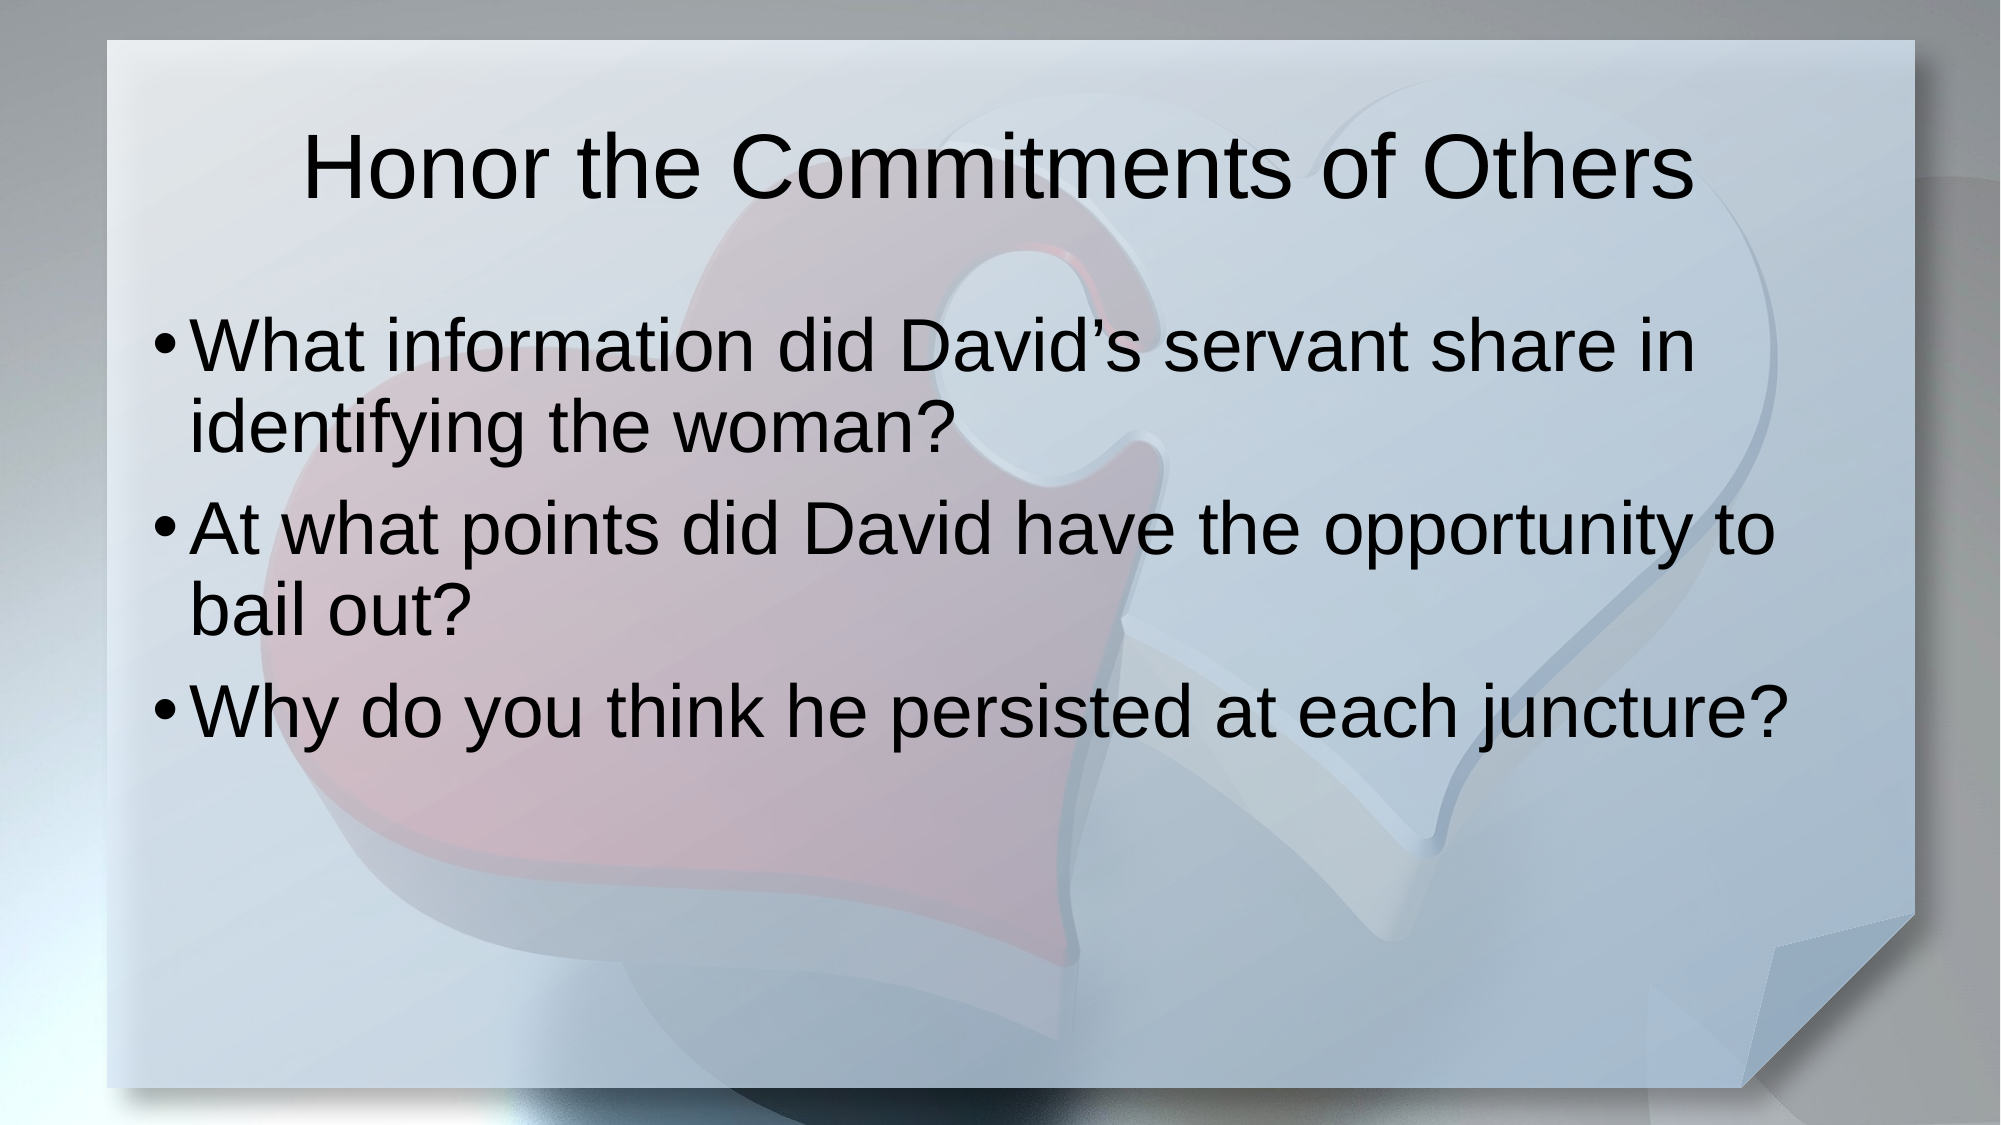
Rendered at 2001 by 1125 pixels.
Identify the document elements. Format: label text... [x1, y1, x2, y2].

picture [0, 0, 2001, 1125]
list What information did David’s servant share in identifying the woman? At what points did David have the opportunity to bail out? Why do you think he persisted at each juncture? [137, 299, 1863, 1014]
title Honor the Commitments of Others [137, 59, 1863, 278]
